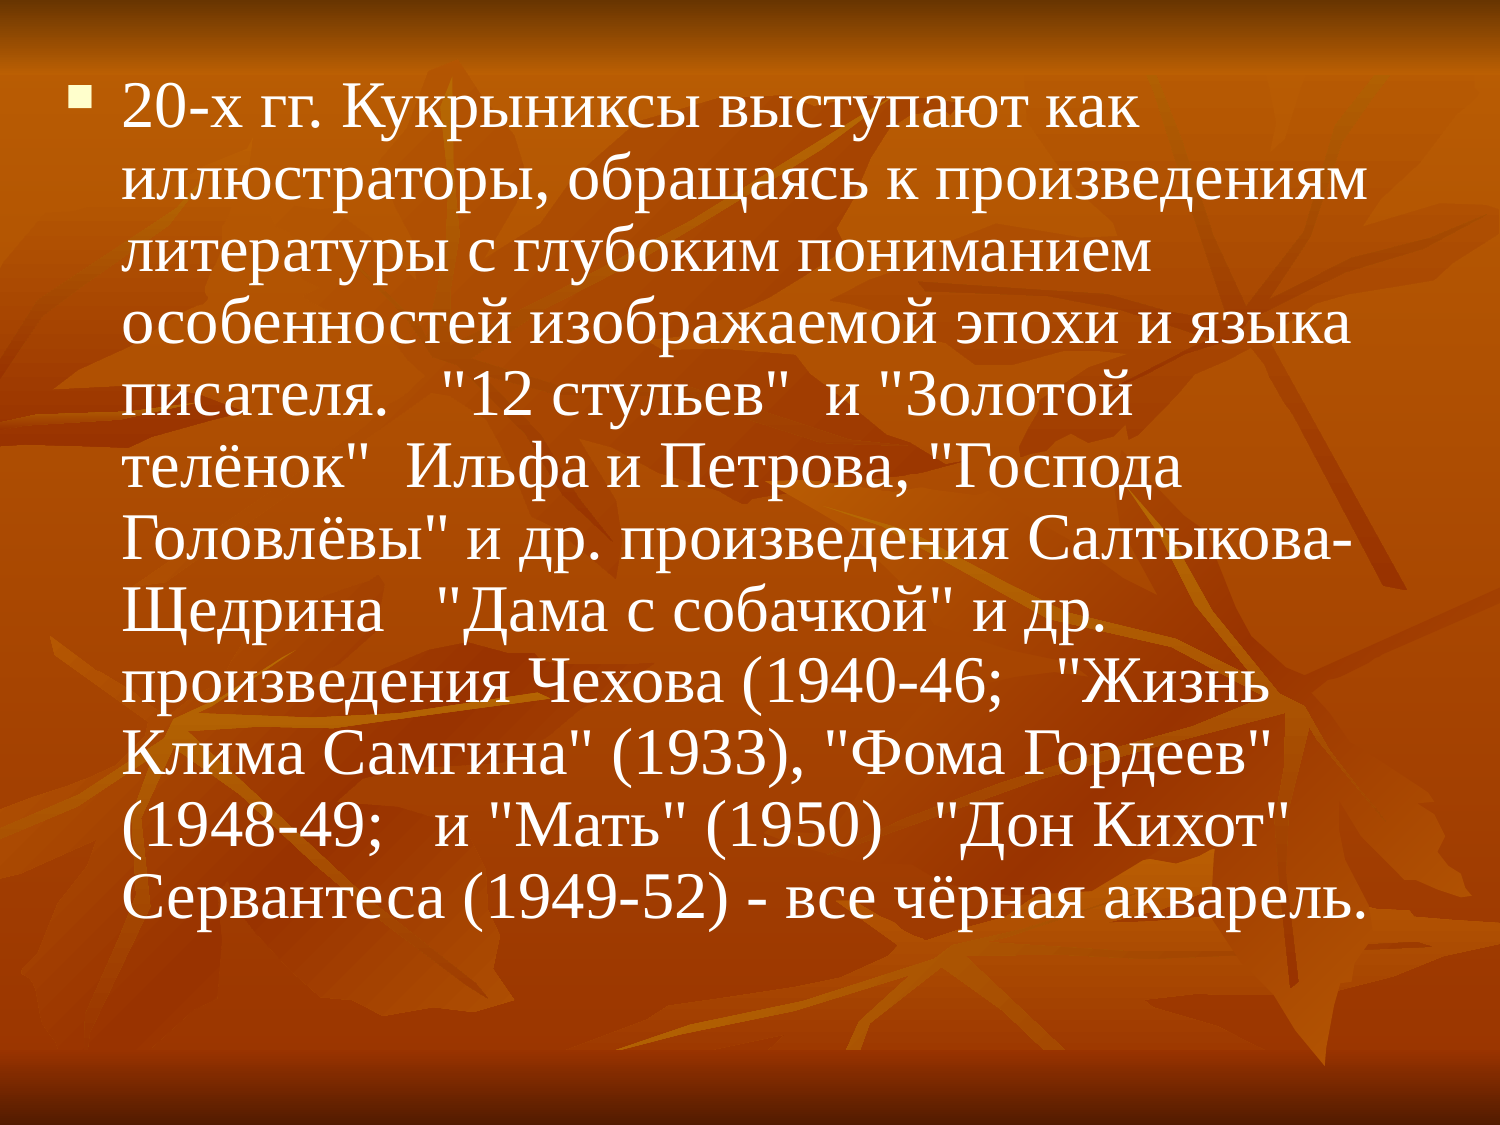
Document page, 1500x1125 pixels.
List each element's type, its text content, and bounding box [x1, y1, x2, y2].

list 20-х гг. Кукрыниксы выступают как иллюстраторы, обращаясь к произведениям литературы с глубоким пониманием особенностей изображаемой эпохи и языка писателя. "12 стульев" и "Золотой телёнок" Ильфа и Петрова, "Господа Головлёвы" и др. произведения Салтыкова-Щедрина "Дама с собачкой" и др. произведения Чехова (1940-46; "Жизнь Клима Самгина" (1933), "Фома Гордеев" (1948-49; и "Мать" (1950) "Дон Кихот" Сервантеса (1949-52) - все чёрная акварель. [49, 62, 1401, 981]
